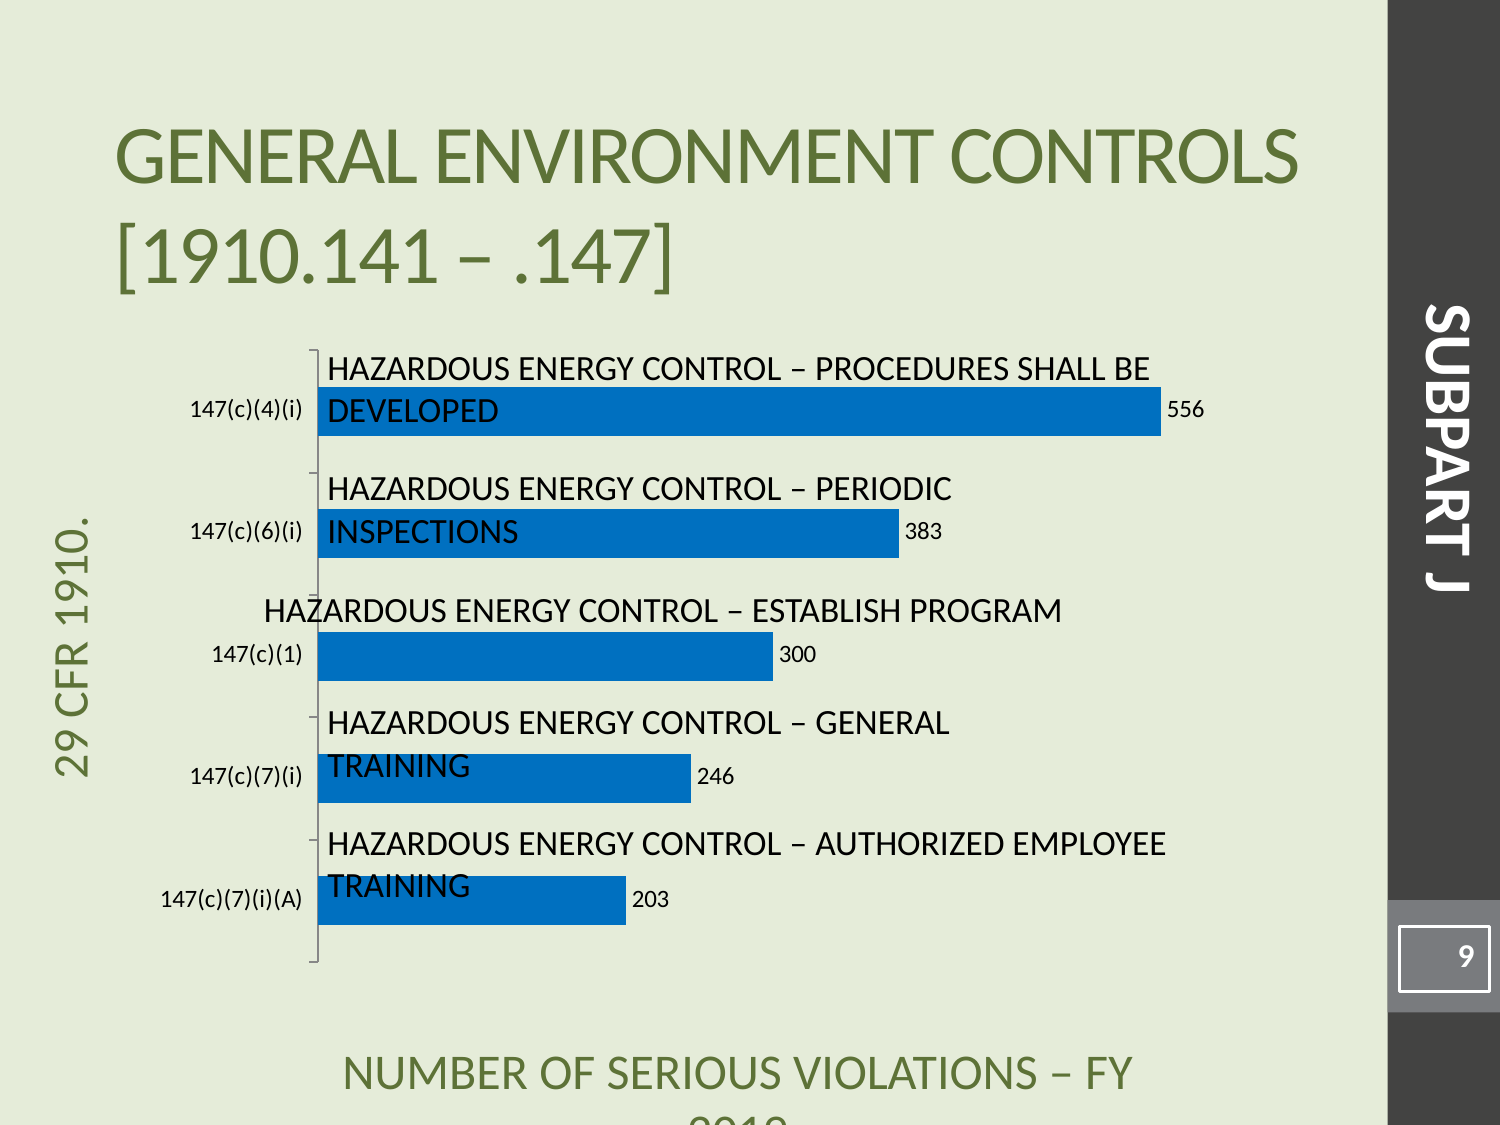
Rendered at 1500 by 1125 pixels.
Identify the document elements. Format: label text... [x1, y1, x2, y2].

chart [136, 336, 1251, 976]
slide_number 9 [1398, 925, 1491, 993]
text_box SUBPART J [1405, 0, 1500, 898]
title General Environment Controls [1910.141 – .147] [99, 87, 1384, 313]
